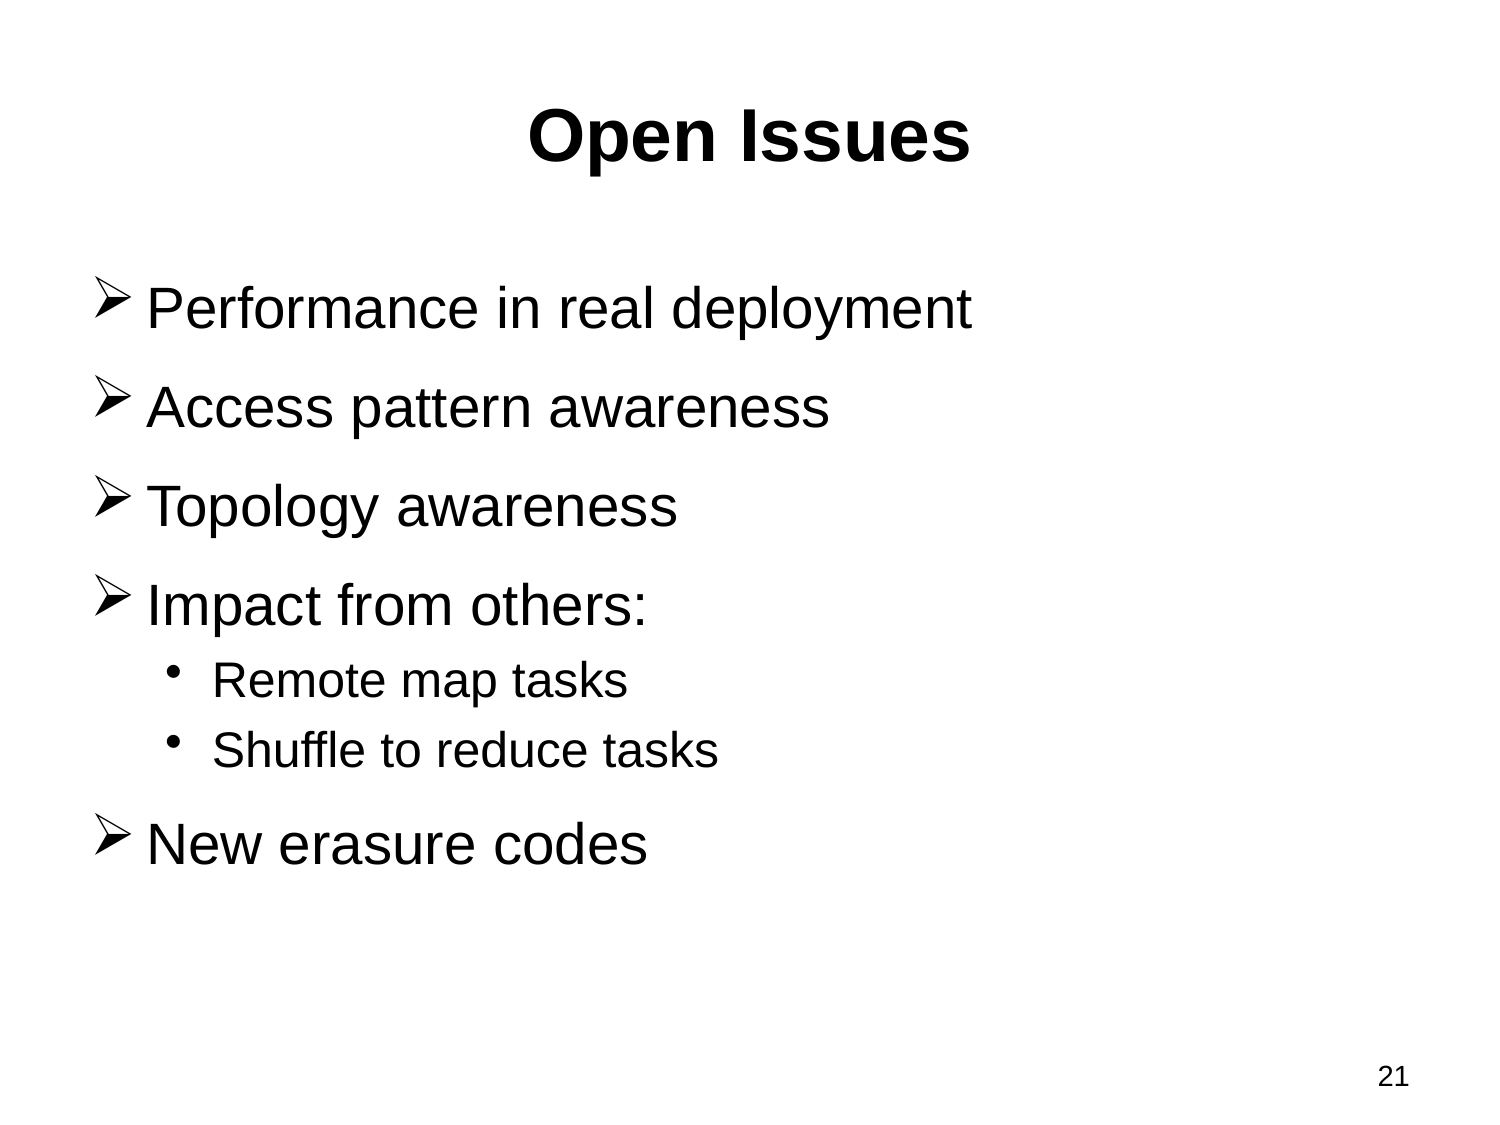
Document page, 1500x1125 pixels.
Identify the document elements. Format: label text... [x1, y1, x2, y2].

list Performance in real deployment Access pattern awareness Topology awareness Impact from others: Remote map tasks Shuffle to reduce tasks New erasure codes [75, 262, 1425, 1005]
slide_number 21 [1074, 1050, 1425, 1103]
title Open Issues [75, 37, 1425, 225]
